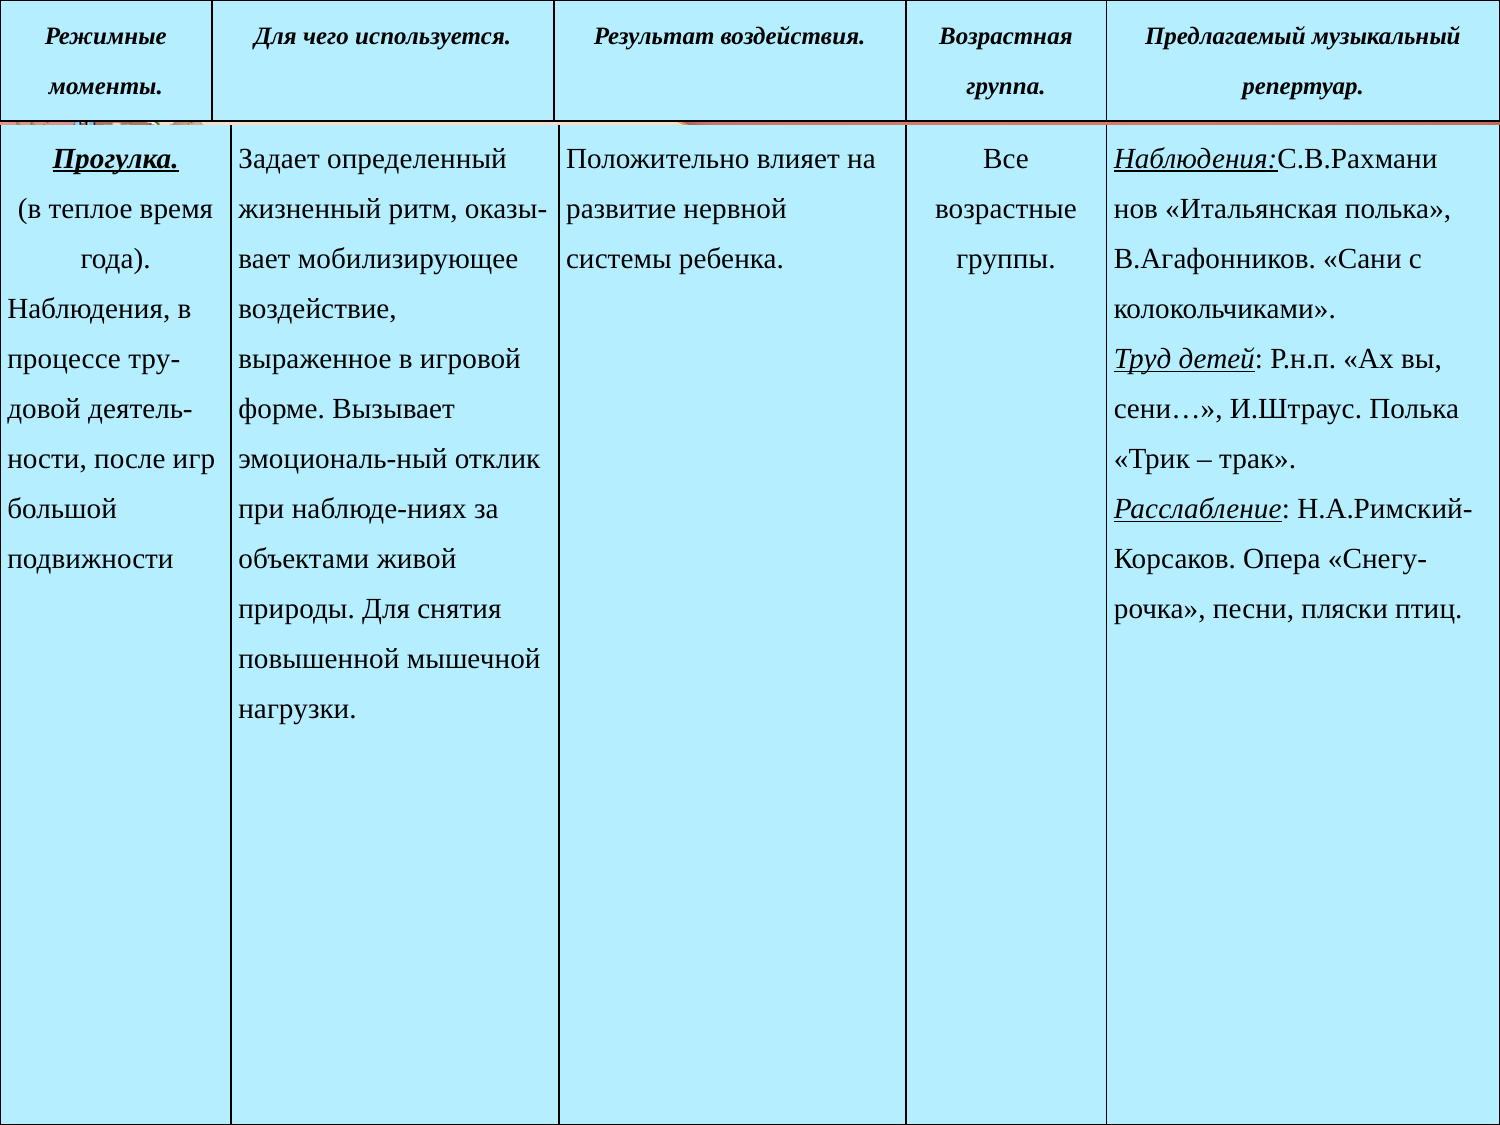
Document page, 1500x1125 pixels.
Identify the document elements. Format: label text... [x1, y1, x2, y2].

table_header Положительно влияет на развитие нервной системы ребенка. [560, 125, 905, 1124]
table_header Наблюдения:С.В.Рахмани нов «Итальянская полька», В.Агафонников. «Сани с колокольчиками». Труд детей: Р.н.п. «Ах вы, сени…», И.Штраус. Полька «Трик – трак». Расслабление: Н.А.Римский- Корсаков. Опера «Снегу-рочка», песни, пляски птиц. [1107, 125, 1499, 1124]
table_header Результат воздействия. [555, 1, 905, 120]
table_header Режимные моменты. [1, 1, 211, 120]
table_header Все возрастные группы. [907, 125, 1106, 1124]
table_header Задает определенный жизненный ритм, оказы-вает мобилизирующее воздействие, выраженное в игровой форме. Вызывает эмоциональ-ный отклик при наблюде-ниях за объектами живой природы. Для снятия повышенной мышечной нагрузки. [232, 125, 558, 1124]
table_header Прогулка. (в теплое время года). Наблюдения, в процессе тру-довой деятель-ности, после игр большой подвижности [1, 125, 230, 1124]
table_header Для чего используется. [213, 1, 553, 120]
table_header Предлагаемый музыкальный репертуар. [1107, 1, 1499, 120]
table_header Возрастная группа. [907, 1, 1106, 120]
